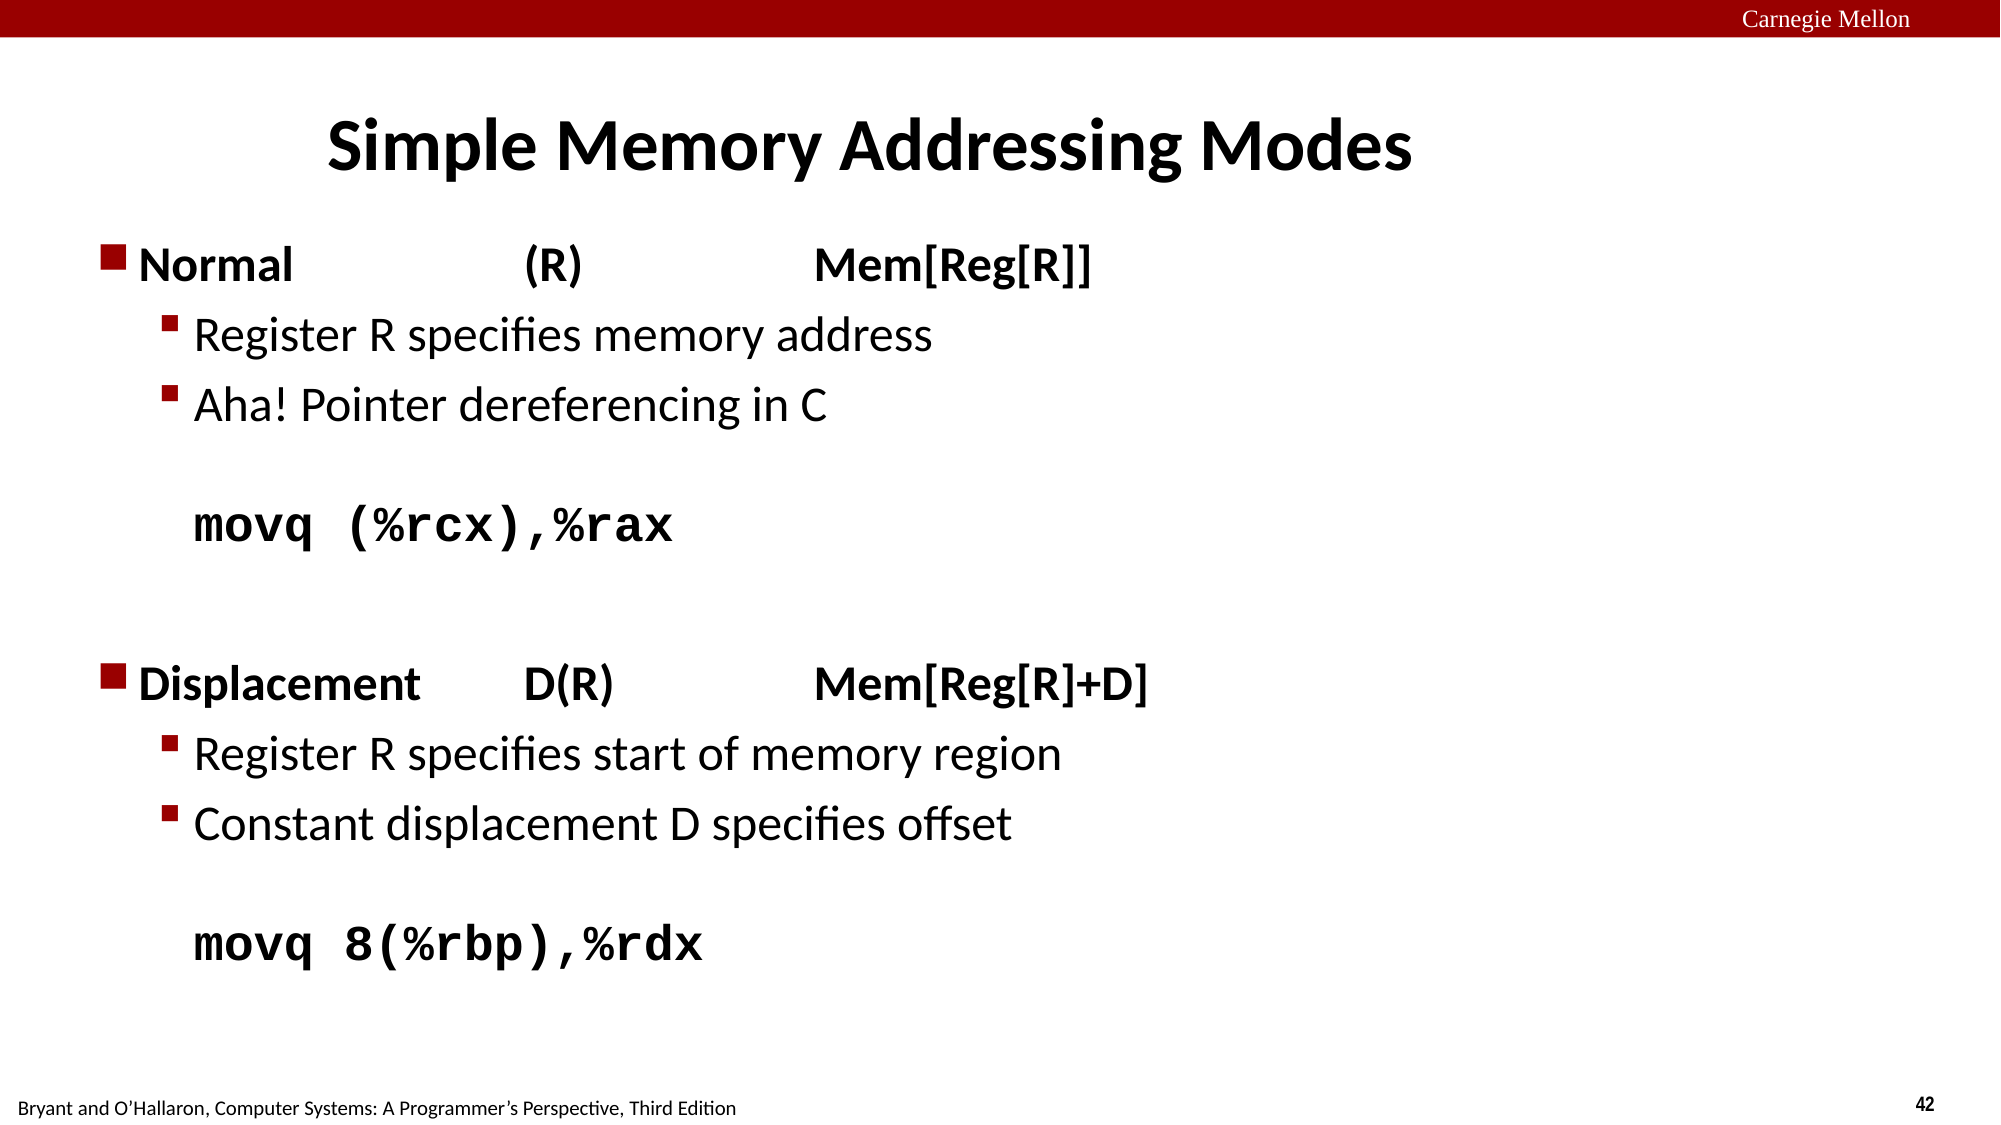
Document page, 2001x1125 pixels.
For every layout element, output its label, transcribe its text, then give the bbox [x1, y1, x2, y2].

title Simple Memory Addressing Modes [312, 93, 1467, 188]
list Normal (R) Mem[Reg[R]] Register R specifies memory address Aha! Pointer dereferencing in C movq (%rcx),%rax Displacement D(R) Mem[Reg[R]+D] Register R specifies start of memory region Constant displacement D specifies offset movq 8(%rbp),%rdx [86, 223, 1815, 1040]
